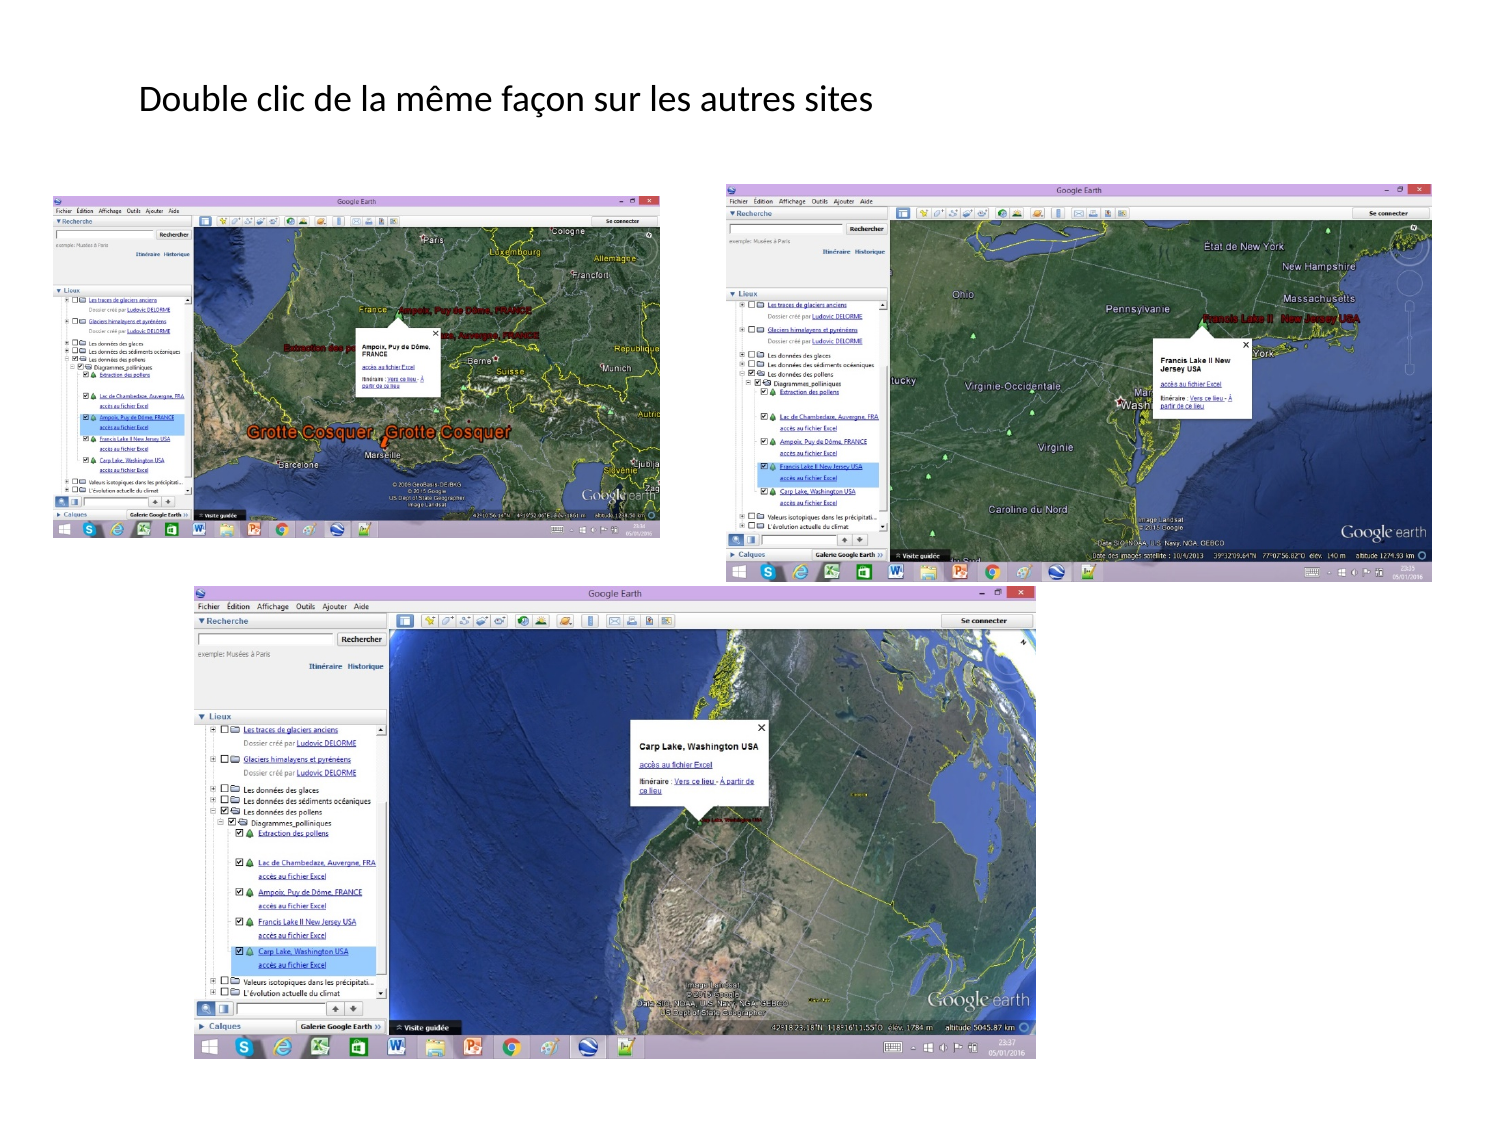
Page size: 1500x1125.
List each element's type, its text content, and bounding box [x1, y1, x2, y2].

picture [726, 184, 1432, 582]
text_box Double clic de la même façon sur les autres sites [123, 66, 1270, 127]
picture [194, 585, 1036, 1059]
picture [52, 196, 660, 538]
